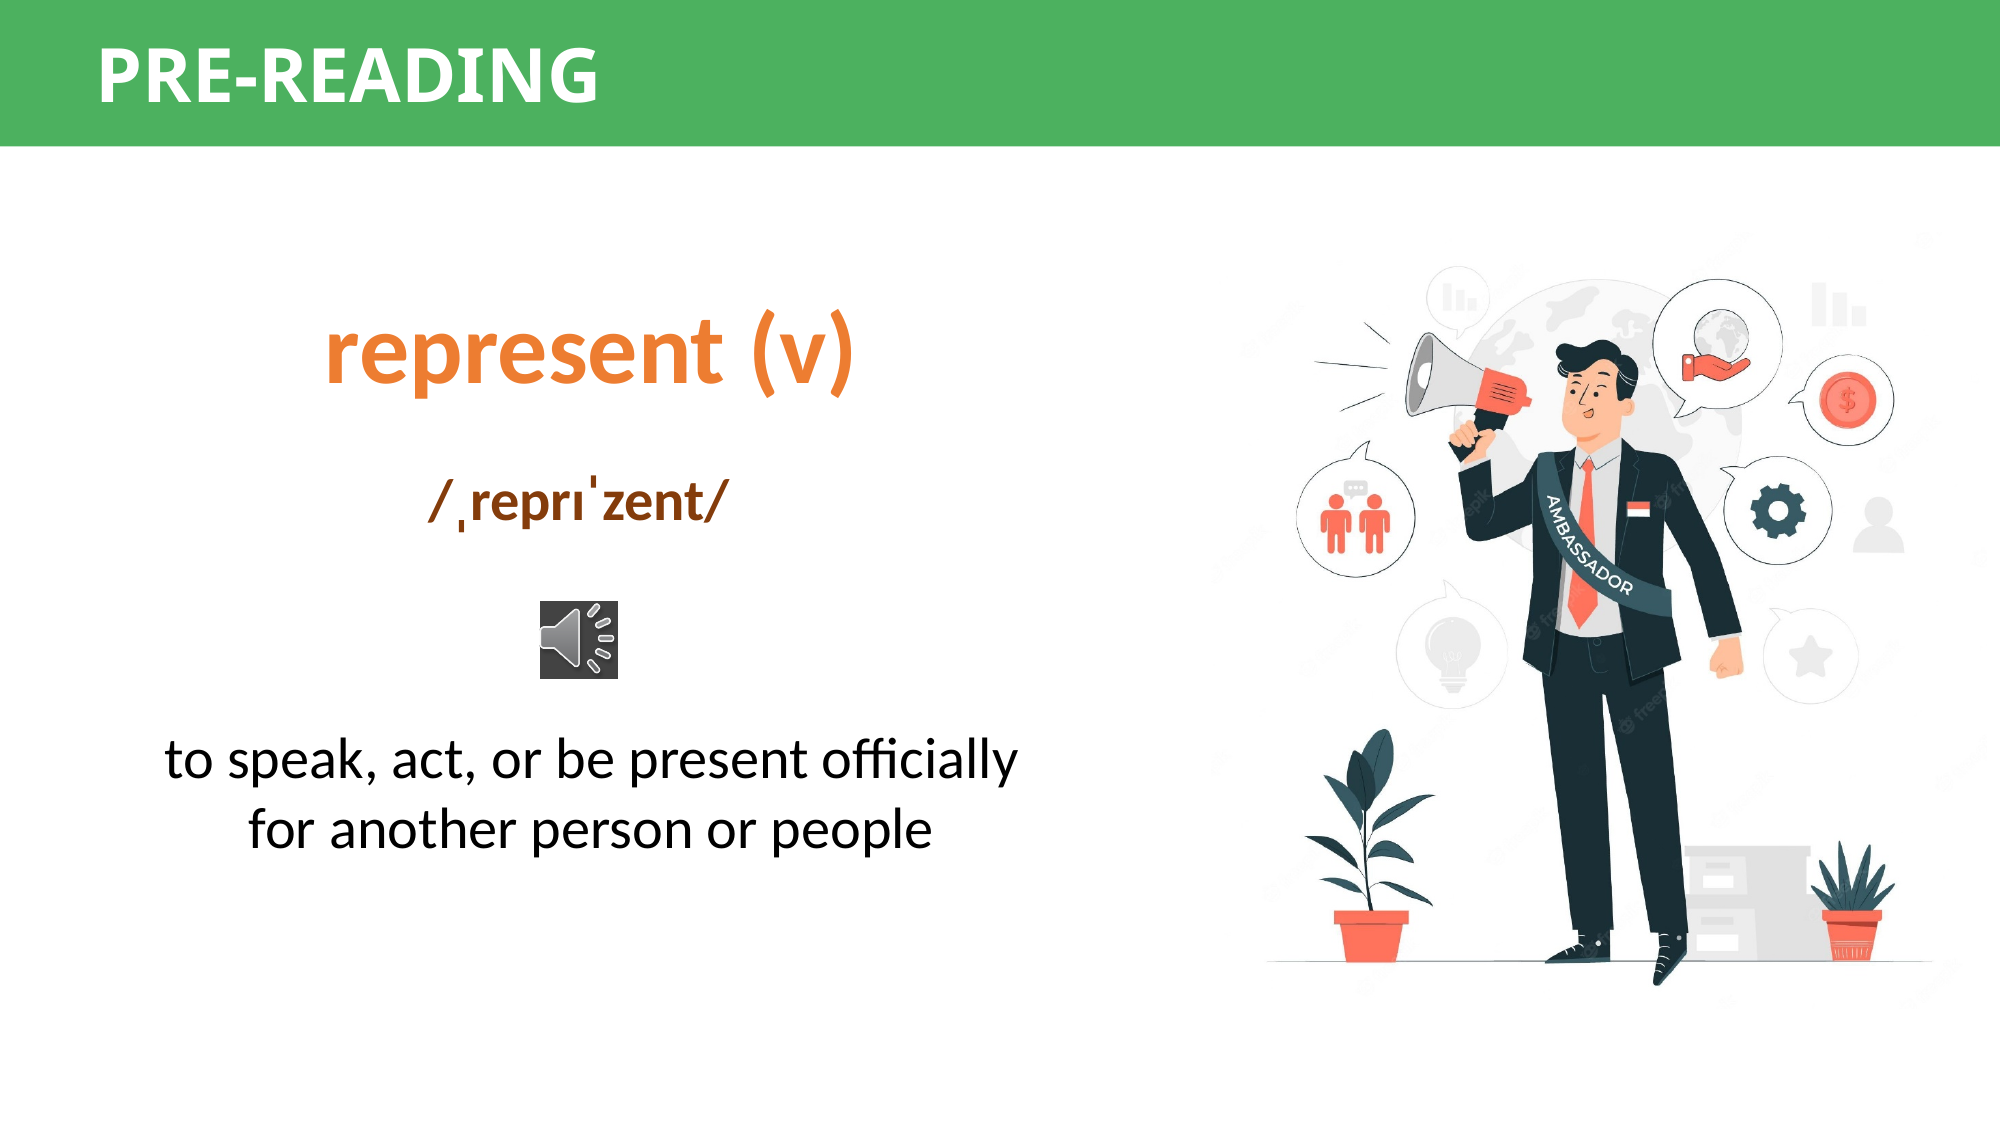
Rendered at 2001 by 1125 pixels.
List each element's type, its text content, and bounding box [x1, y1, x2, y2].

text_box to speak, act, or be present officially for another person or people [135, 712, 1048, 868]
picture [539, 600, 619, 681]
picture [1211, 232, 1987, 1009]
text_box PRE-READING [81, 20, 831, 125]
text_box represent (v) [162, 282, 1021, 504]
text_box /ˌreprɪˈzent/ [413, 454, 745, 540]
text_box [0, 0, 2000, 147]
